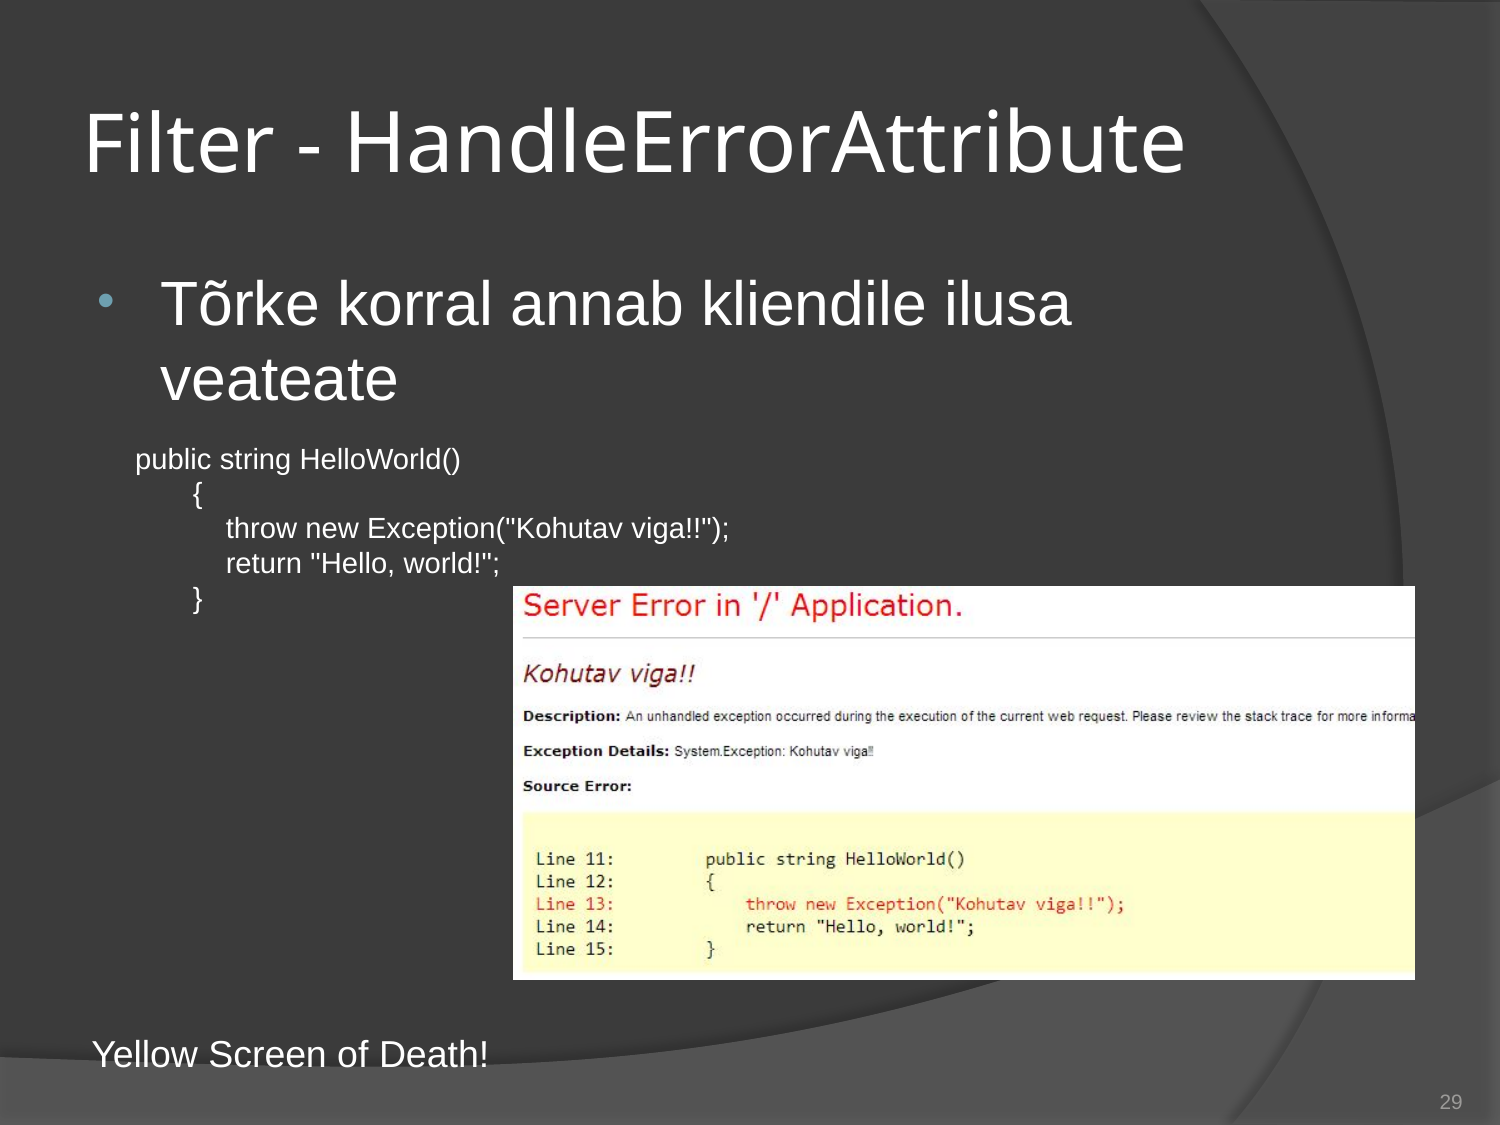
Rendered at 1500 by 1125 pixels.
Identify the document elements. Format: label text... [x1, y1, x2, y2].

title Filter - HandleErrorAttribute [75, 45, 1300, 233]
picture [513, 585, 1416, 981]
list Tõrke korral annab kliendile ilusa veateate [76, 255, 1302, 438]
text_box public string HelloWorld() { throw new Exception("Kohutav viga!!"); return "Hello, world!"; } [112, 432, 975, 623]
text_box Yellow Screen of Death! [76, 1023, 1235, 1083]
slide_number 29 [1337, 1053, 1463, 1114]
